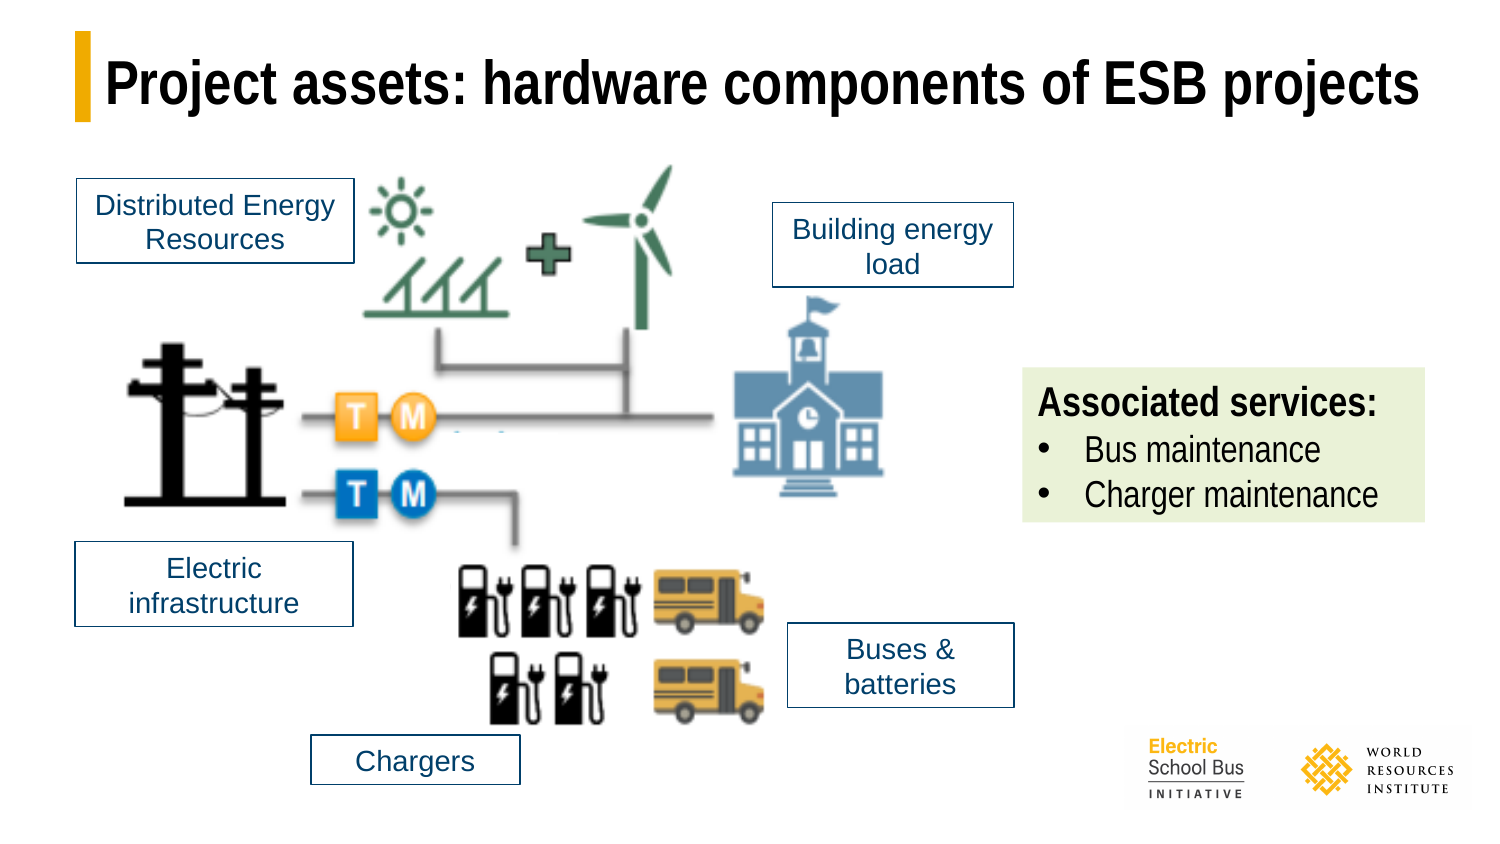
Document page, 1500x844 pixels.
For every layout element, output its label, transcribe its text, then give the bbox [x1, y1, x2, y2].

text_box Project assets: hardware components of ESB projects [74, 33, 1425, 125]
text_box Distributed Energy Resources [76, 178, 93, 264]
text_box Building energy load [922, 202, 1014, 288]
picture [1124, 725, 1473, 811]
text_box Associated services: Bus maintenance Charger maintenance [1022, 367, 1425, 523]
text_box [98, 156, 917, 748]
text_box [75, 31, 91, 123]
text_box Chargers [310, 755, 520, 785]
text_box Electric infrastructure [74, 541, 93, 627]
text_box Buses & batteries [922, 623, 1014, 708]
